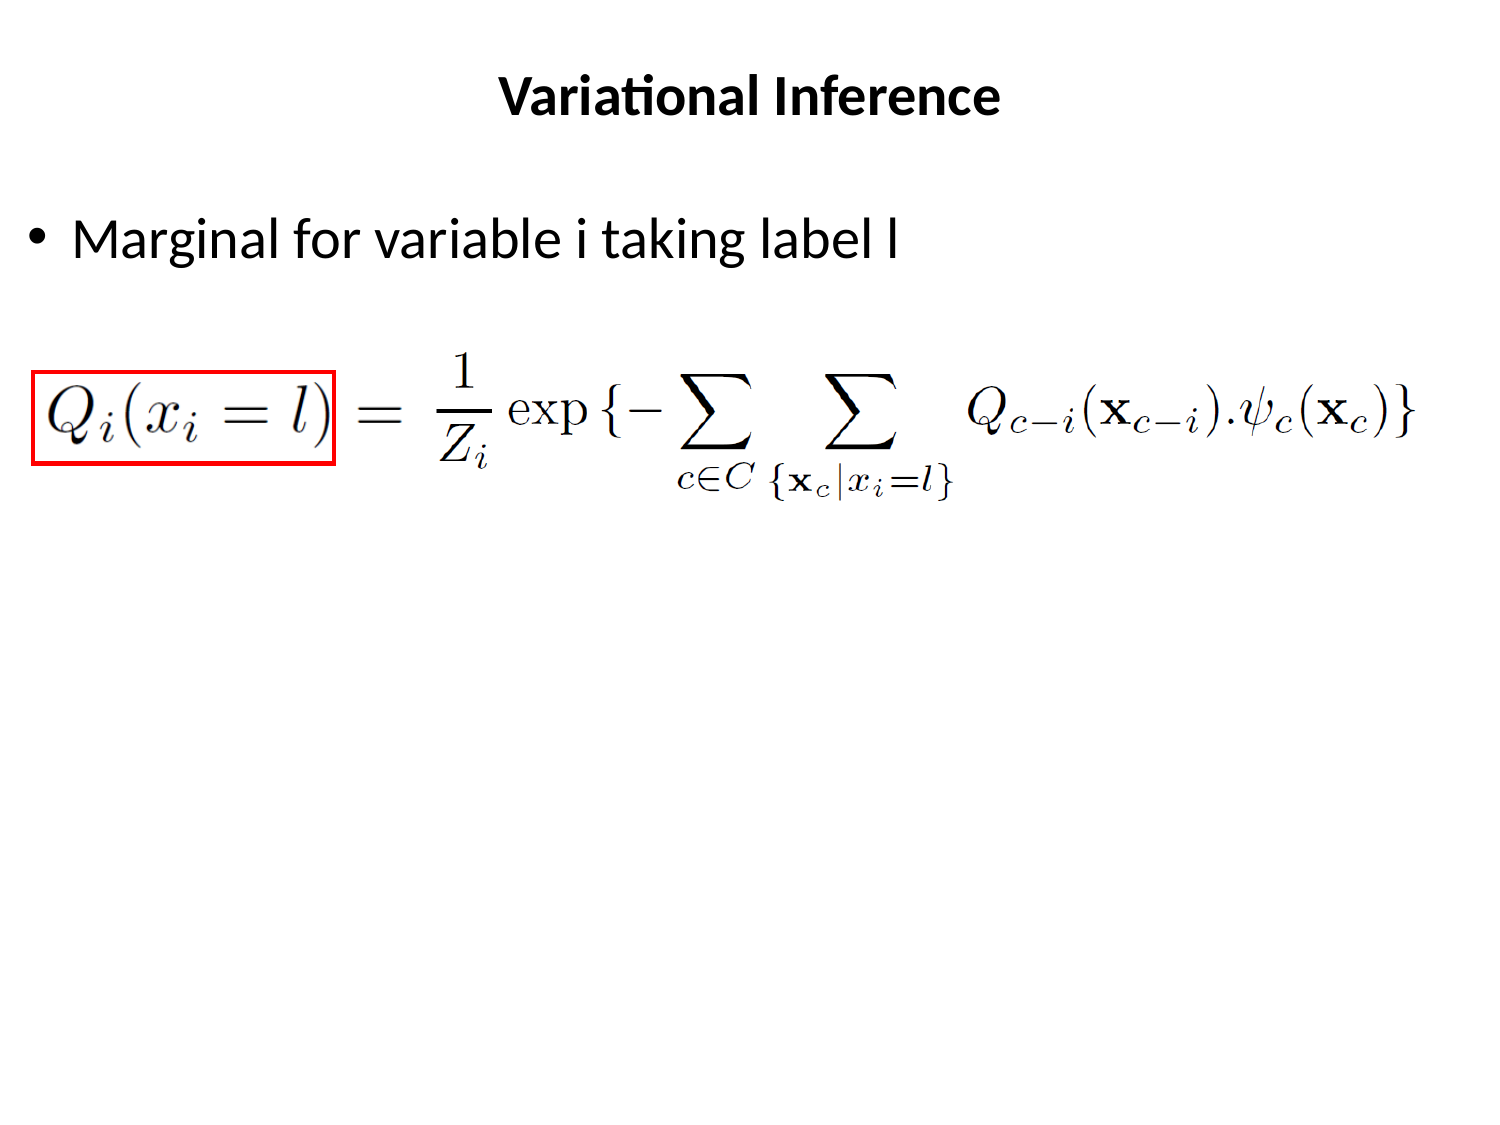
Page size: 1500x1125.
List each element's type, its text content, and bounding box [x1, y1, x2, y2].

text_box [32, 372, 36, 464]
text_box Marginal for variable i taking label l [12, 193, 1030, 278]
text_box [41, 339, 1418, 506]
text_box Variational Inference [74, 39, 1425, 145]
